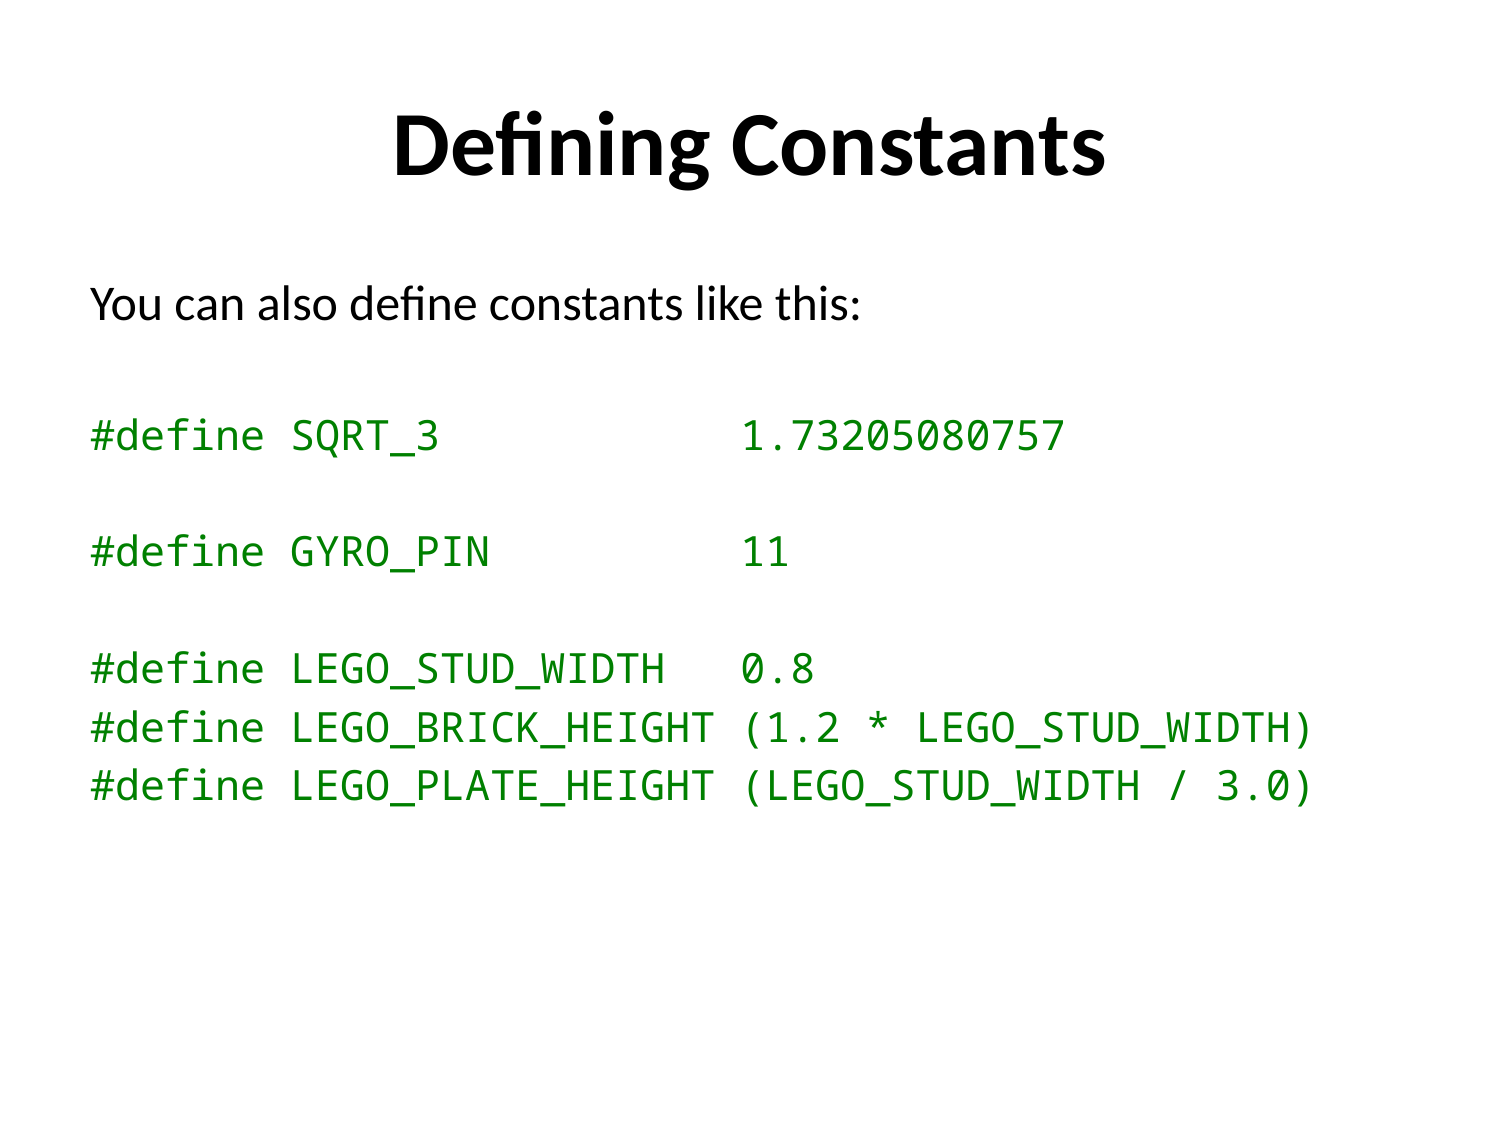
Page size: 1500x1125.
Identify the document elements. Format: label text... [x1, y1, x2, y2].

list You can also define constants like this: #define SQRT_3 1.73205080757 #define GYRO_PIN 11 #define LEGO_STUD_WIDTH 0.8 #define LEGO_BRICK_HEIGHT (1.2 * LEGO_STUD_WIDTH) #define LEGO_PLATE_HEIGHT (LEGO_STUD_WIDTH / 3.0) [75, 262, 1425, 1005]
title Defining Constants [75, 45, 1425, 233]
